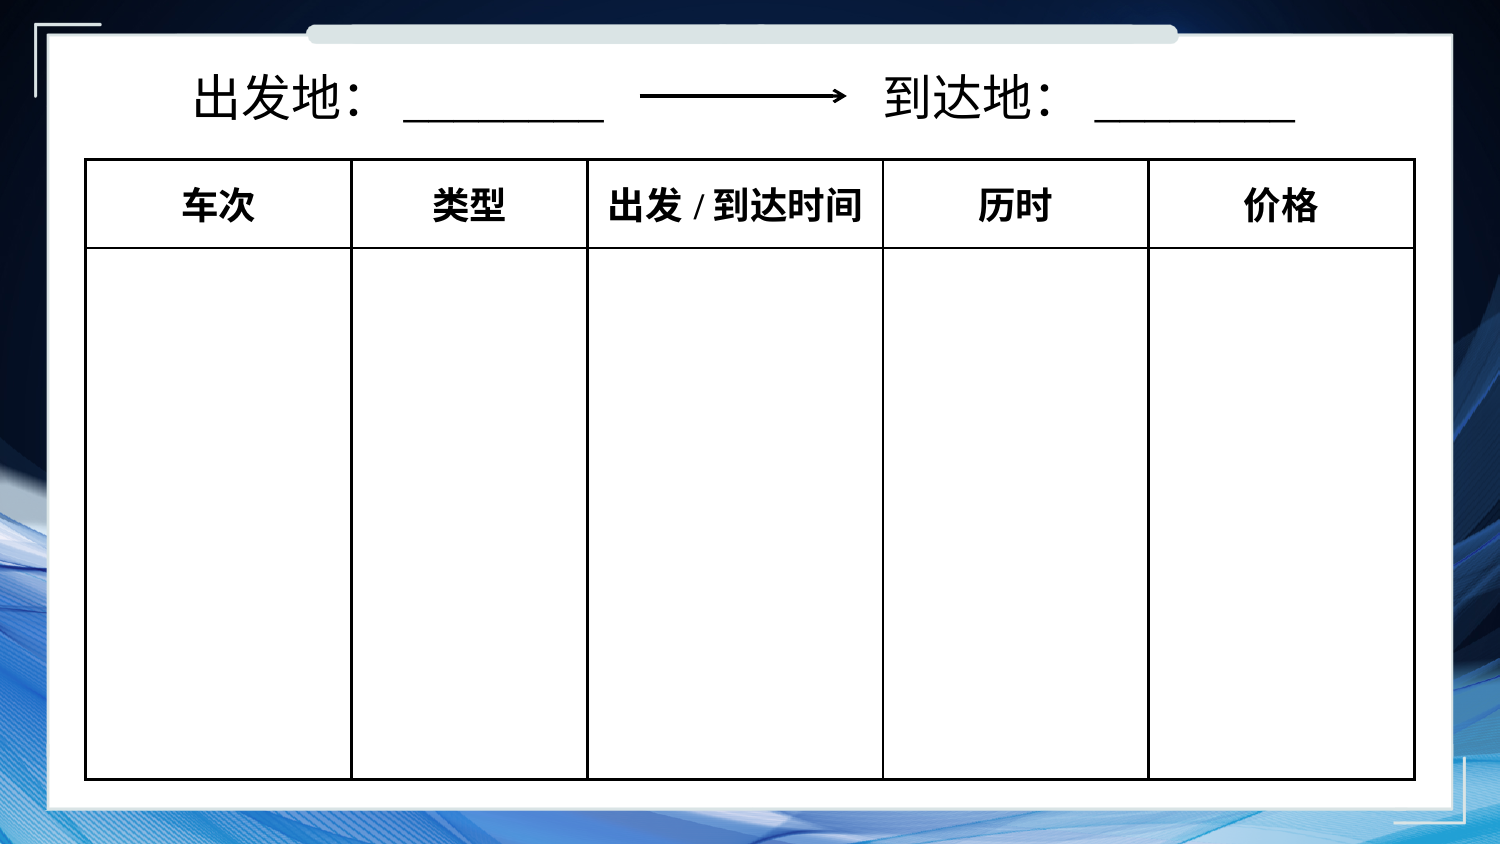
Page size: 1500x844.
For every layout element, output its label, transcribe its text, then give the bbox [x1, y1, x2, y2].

table_header 历时 [884, 161, 1147, 247]
table_cell [1150, 249, 1413, 778]
table_header 出发/到达时间 [589, 161, 882, 247]
text_box 到达地：________ [846, 58, 1331, 134]
text_box 出发地：________ [155, 58, 640, 134]
picture [0, 0, 1500, 844]
table_cell [884, 249, 1147, 778]
table_cell [589, 249, 882, 778]
table_cell [87, 249, 350, 778]
table_cell [353, 249, 586, 778]
table_header 车次 [87, 161, 350, 247]
table_header 类型 [353, 161, 586, 247]
table_header 价格 [1150, 161, 1413, 247]
